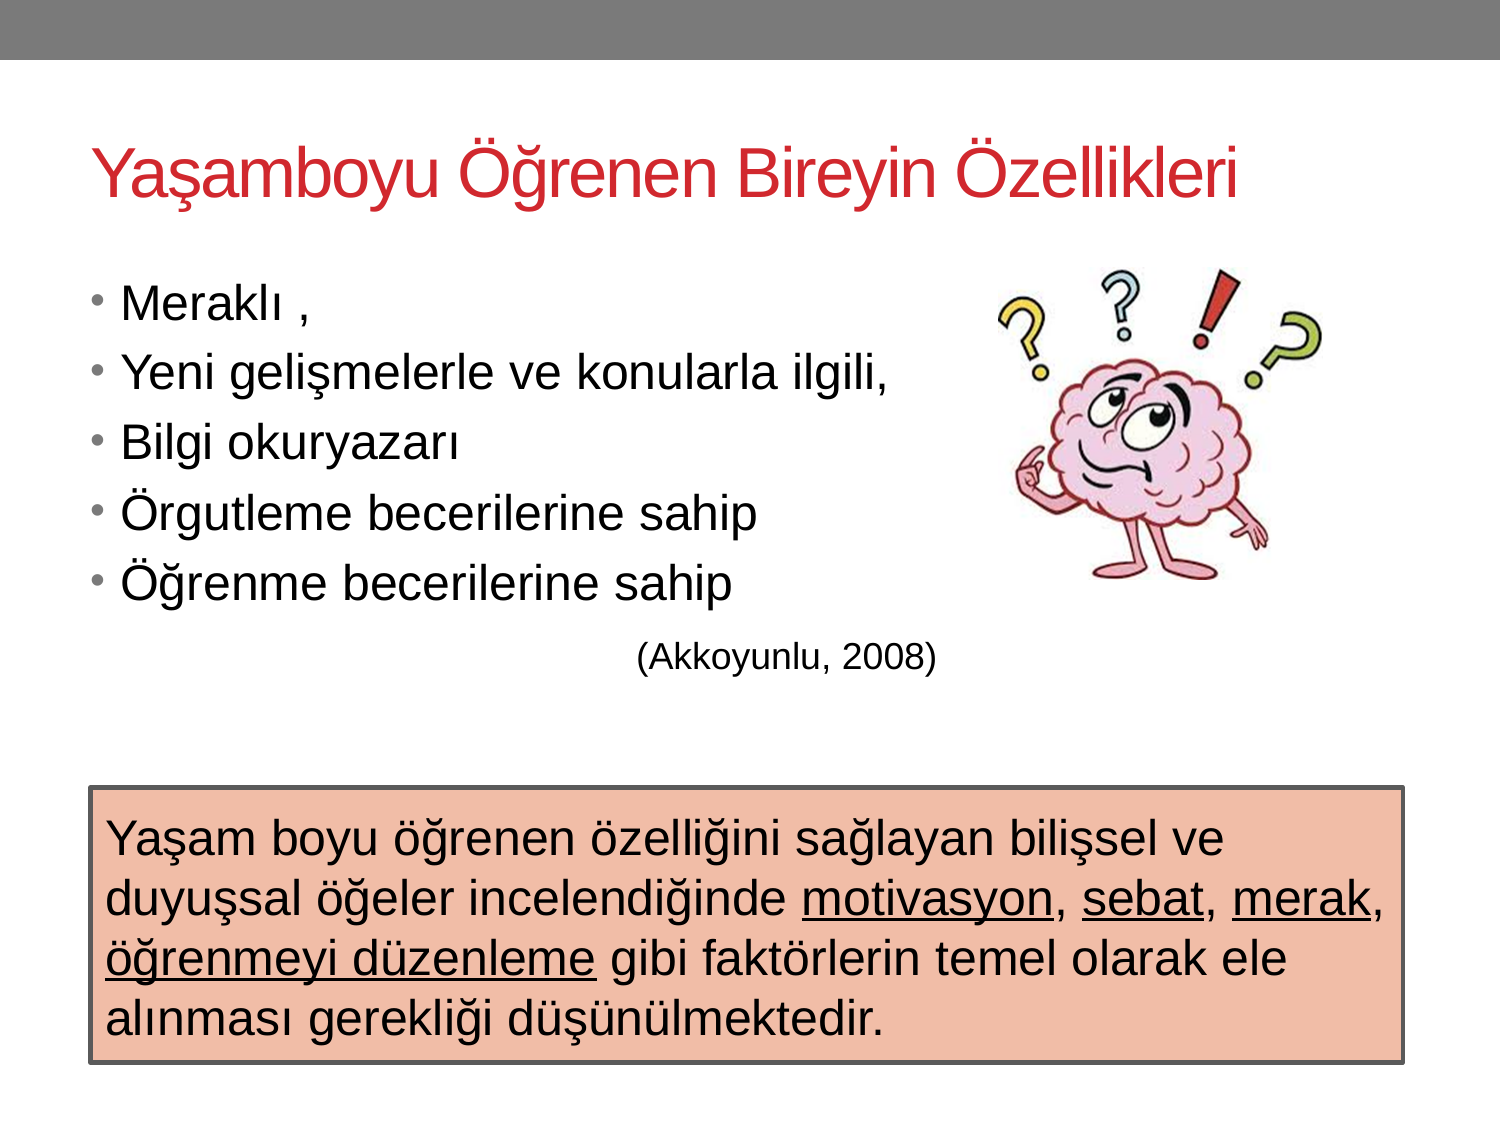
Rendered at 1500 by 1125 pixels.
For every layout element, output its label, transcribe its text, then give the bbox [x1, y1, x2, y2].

text_box Yaşam boyu öğrenen özelliğini sağlayan bilişsel ve duyuşsal öğeler incelendiğinde motivasyon, sebat, merak, öğrenmeyi düzenleme gibi faktörlerin temel olarak ele alınması gerekliği düşünülmektedir. [88, 785, 1405, 1065]
title Yaşamboyu Öğrenen Bireyin Özellikleri [75, 87, 1425, 250]
list Meraklı , Yeni gelişmelerle ve konularla ilgili, Bilgi okuryazarı Örgutleme becerilerine sahip Öğrenme becerilerine sahip (Akkoyunlu, 2008) [75, 262, 1425, 1063]
picture [997, 266, 1324, 580]
